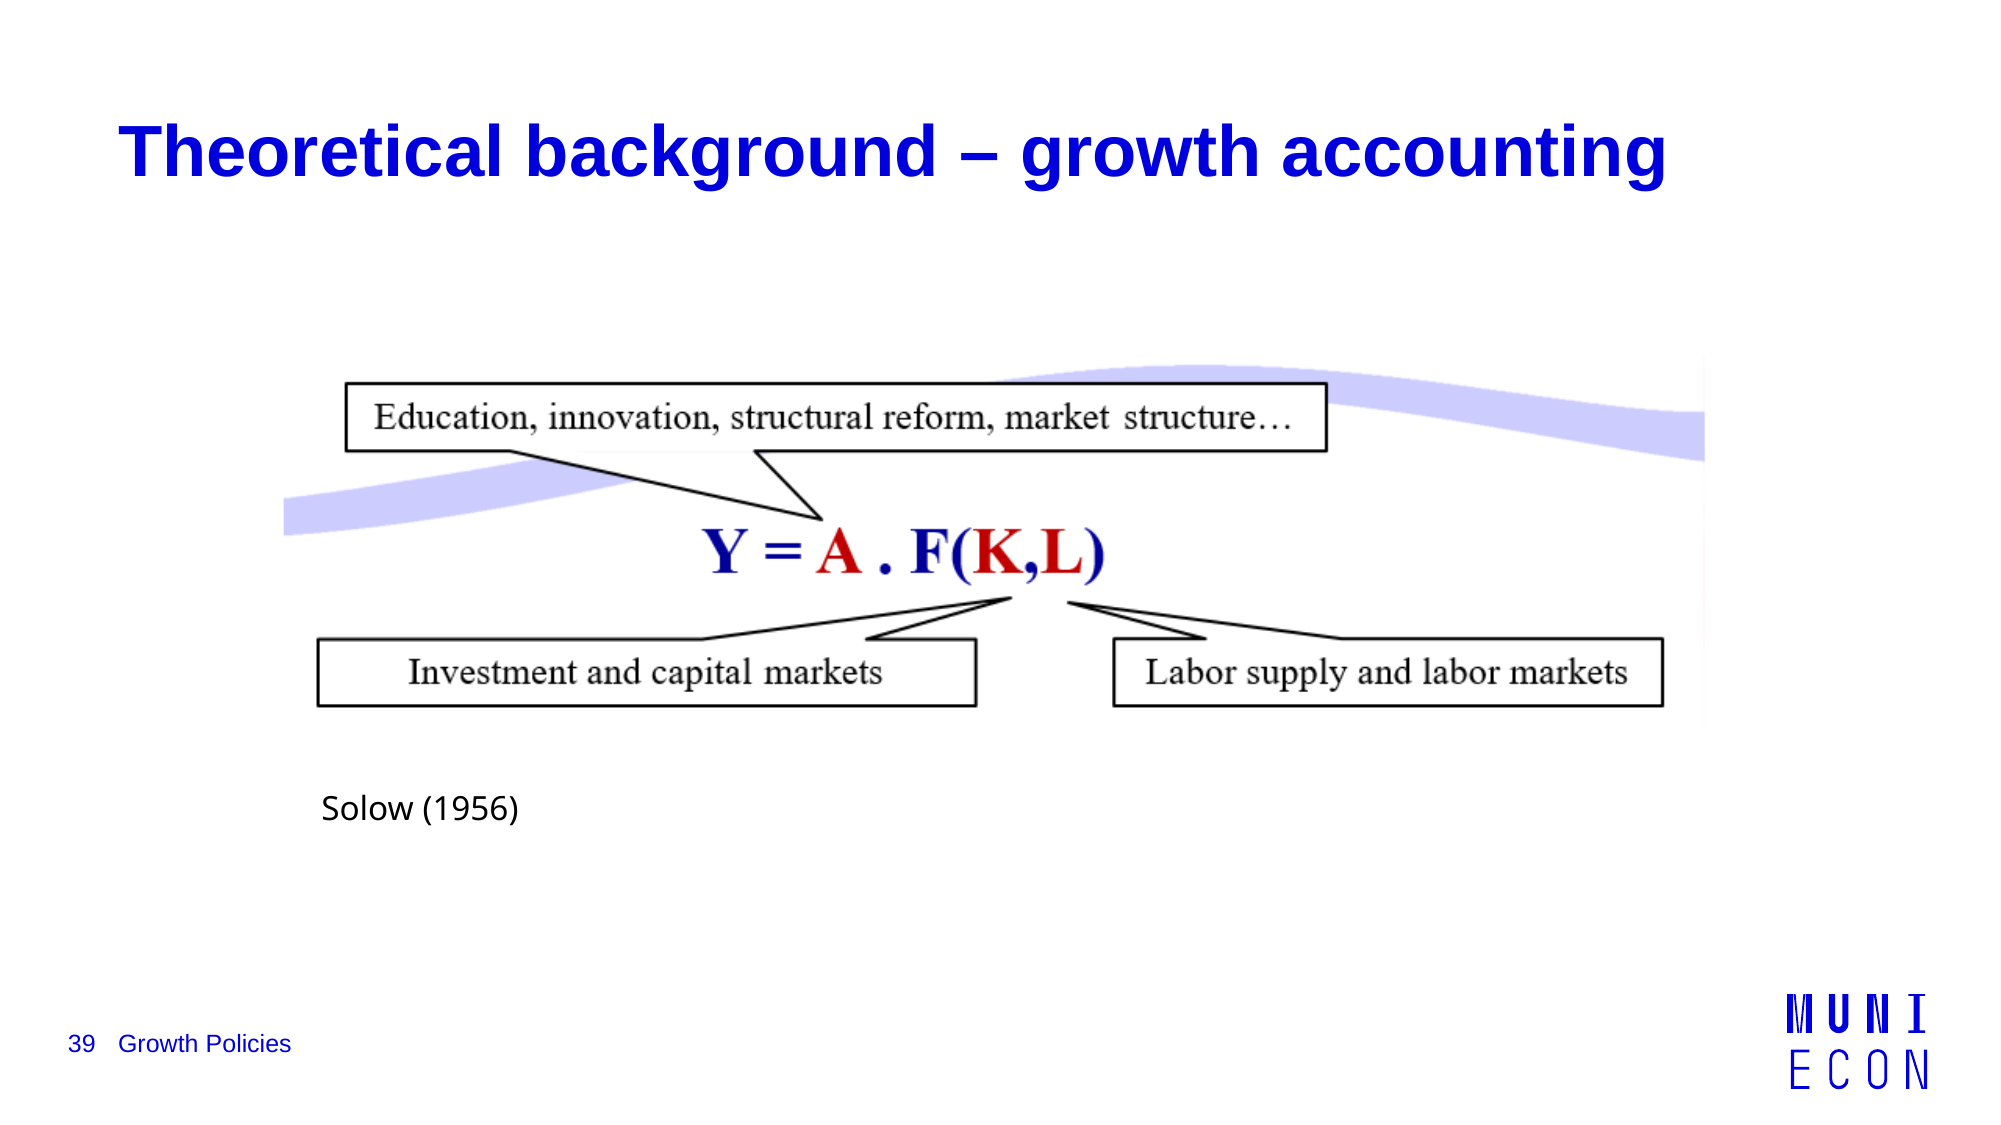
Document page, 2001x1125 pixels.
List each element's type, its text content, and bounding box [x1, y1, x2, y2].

footer Growth Policies [118, 1021, 1418, 1063]
title Theoretical background – growth accounting [118, 118, 1883, 193]
text_box Solow (1956) [306, 779, 836, 835]
slide_number 39 [67, 1021, 110, 1063]
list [259, 254, 1741, 764]
